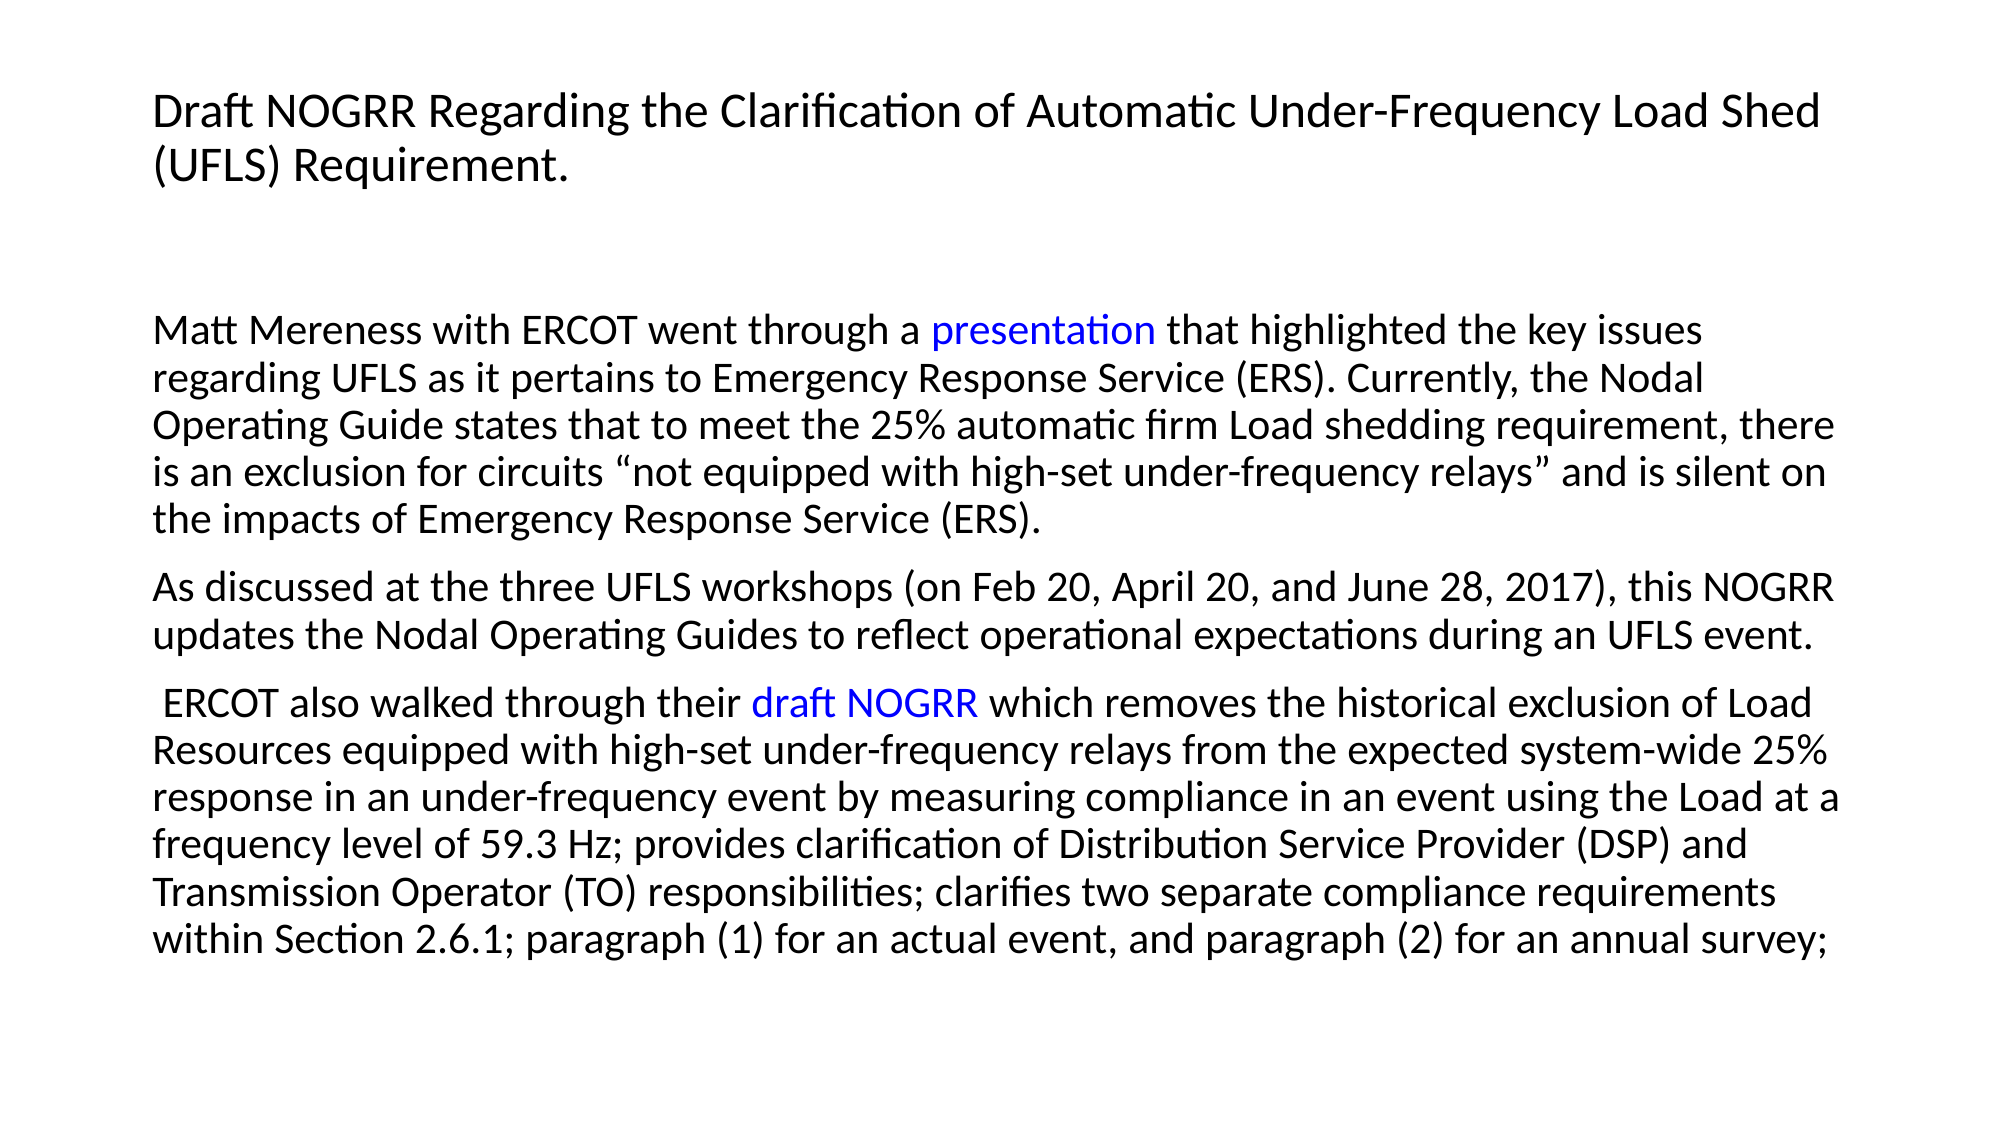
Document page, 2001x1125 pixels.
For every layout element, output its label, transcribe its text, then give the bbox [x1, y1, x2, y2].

title Draft NOGRR Regarding the Clarification of Automatic Under-Frequency Load Shed (UFLS) Requirement. [137, 59, 1863, 278]
list Matt Mereness with ERCOT went through a presentation that highlighted the key issues regarding UFLS as it pertains to Emergency Response Service (ERS). Currently, the Nodal Operating Guide states that to meet the 25% automatic firm Load shedding requirement, there is an exclusion for circuits “not equipped with high-set under-frequency relays” and is silent on the impacts of Emergency Response Service (ERS). As discussed at the three UFLS workshops (on Feb 20, April 20, and June 28, 2017), this NOGRR updates the Nodal Operating Guides to reflect operational expectations during an UFLS event. ERCOT also walked through their draft NOGRR which removes the historical exclusion of Load Resources equipped with high-set under-frequency relays from the expected system-wide 25% response in an under-frequency event by measuring compliance in an event using the Load at a frequency level of 59.3 Hz; provides clarification of Distribution Service Provider (DSP) and Transmission Operator (TO) responsibilities; clarifies two separate compliance requirements within Section 2.6.1; paragraph (1) for an actual event, and paragraph (2) for an annual survey; [137, 299, 1863, 1014]
